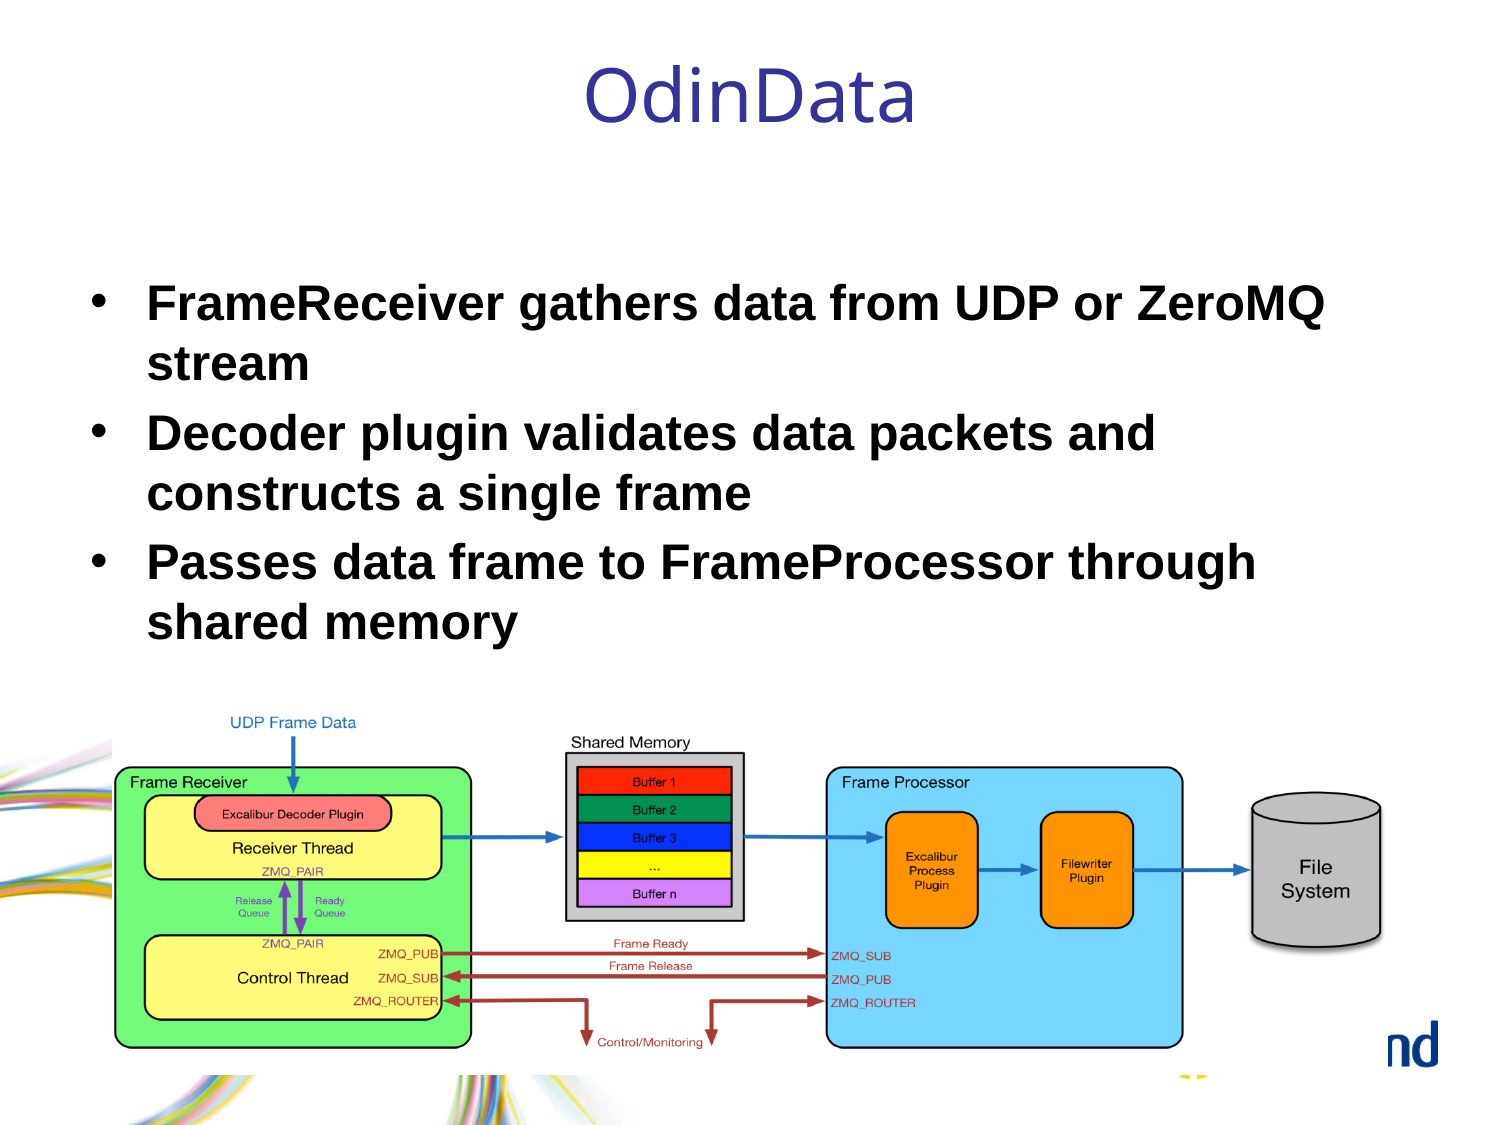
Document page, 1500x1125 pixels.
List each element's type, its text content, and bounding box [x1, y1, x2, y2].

picture [0, 587, 1438, 1125]
list FrameReceiver gathers data from UDP or ZeroMQ stream Decoder plugin validates data packets and constructs a single frame Passes data frame to FrameProcessor through shared memory [75, 262, 1424, 693]
title OdinData [75, 29, 1425, 155]
